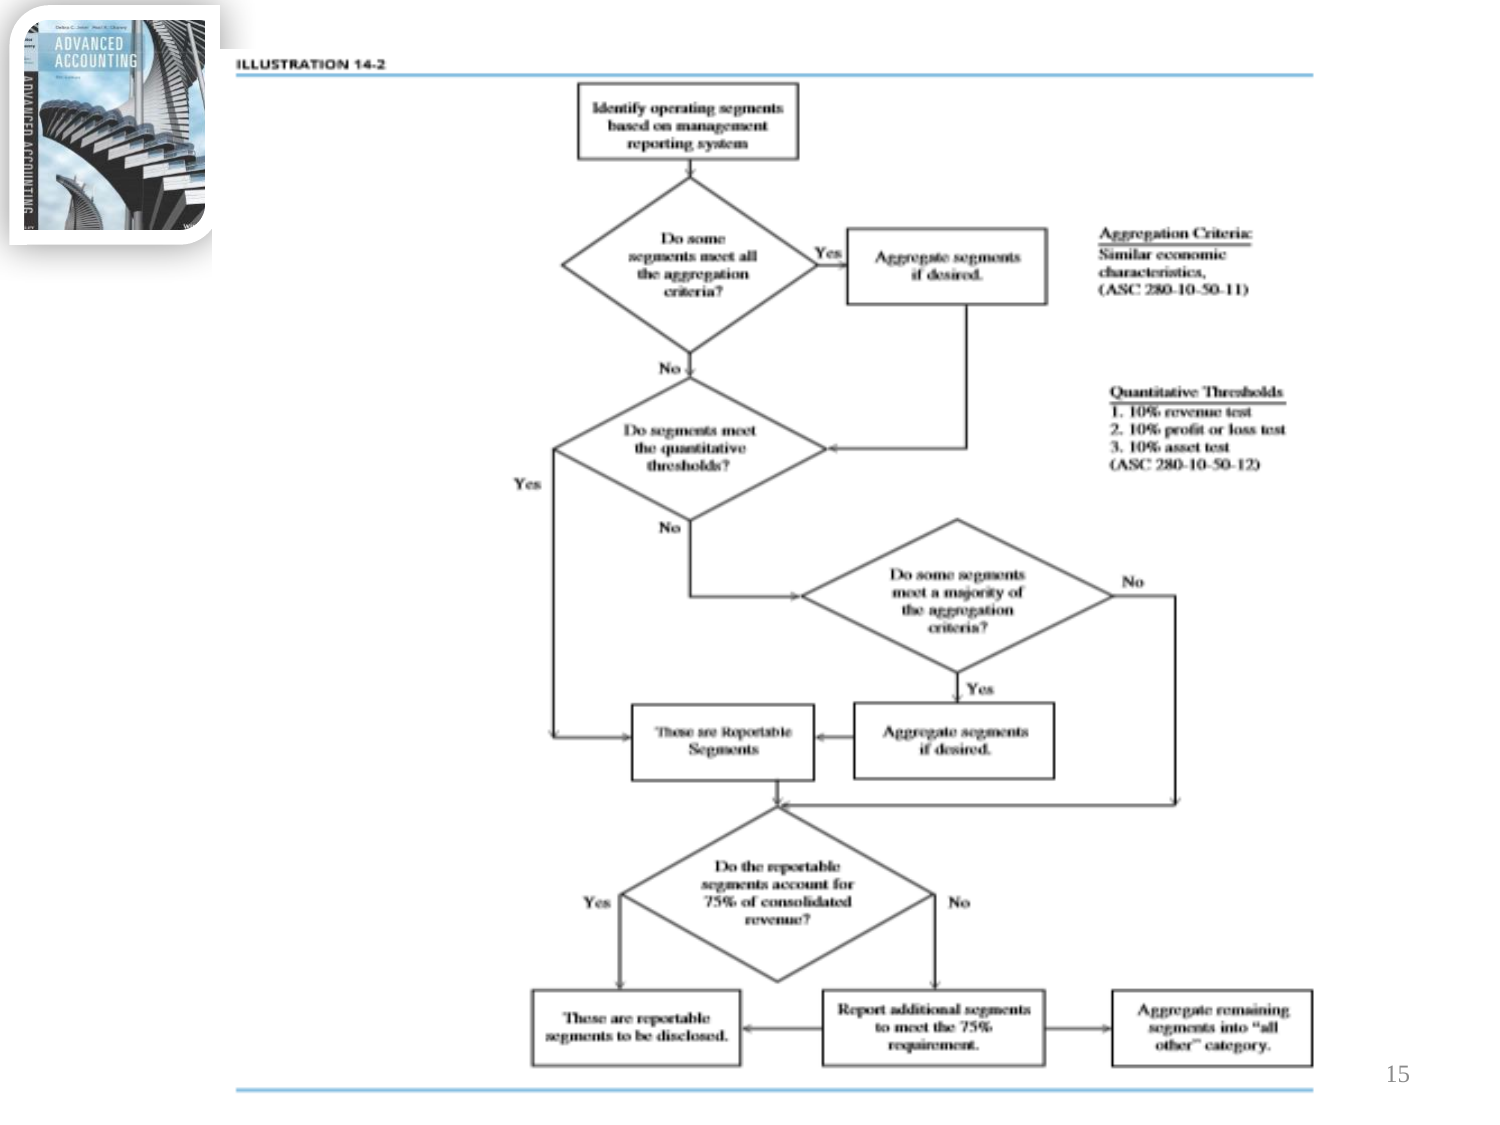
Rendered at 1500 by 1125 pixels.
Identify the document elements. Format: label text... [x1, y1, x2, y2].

picture [25, 20, 205, 230]
picture [212, 49, 1388, 1125]
slide_number 15 [1392, 1042, 1425, 1103]
